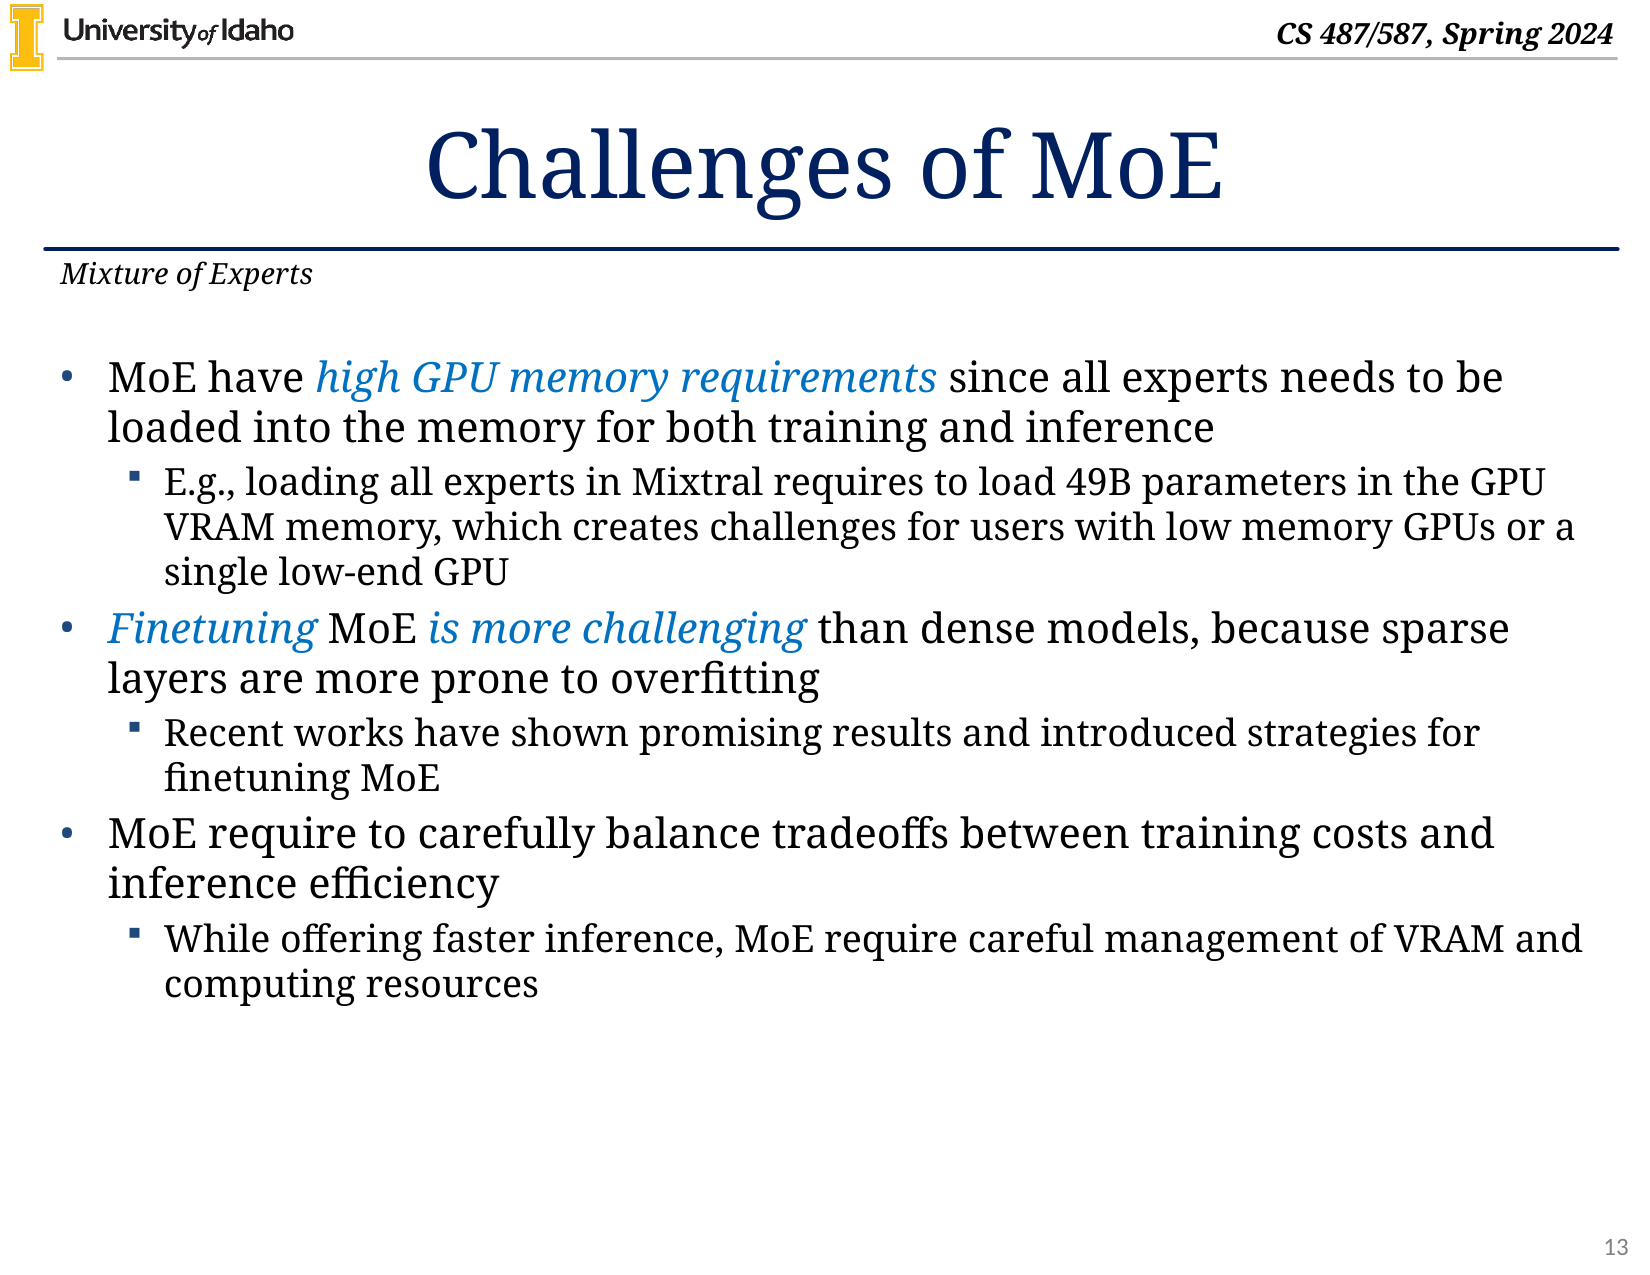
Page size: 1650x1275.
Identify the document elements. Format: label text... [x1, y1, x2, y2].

title Challenges of MoE [0, 75, 1650, 248]
picture [57, 2, 294, 52]
picture [9, 4, 48, 71]
list Mixture of Experts [45, 247, 1062, 306]
list MoE have high GPU memory requirements since all experts needs to be loaded into the memory for both training and inference E.g., loading all experts in Mixtral requires to load 49B parameters in the GPU VRAM memory, which creates challenges for users with low memory GPUs or a single low-end GPU Finetuning MoE is more challenging than dense models, because sparse layers are more prone to overfitting Recent works have shown promising results and introduced strategies for finetuning MoE MoE require to carefully balance tradeoffs between training costs and inference efficiency While offering faster inference, MoE require careful management of VRAM and computing resources [45, 342, 1618, 1224]
